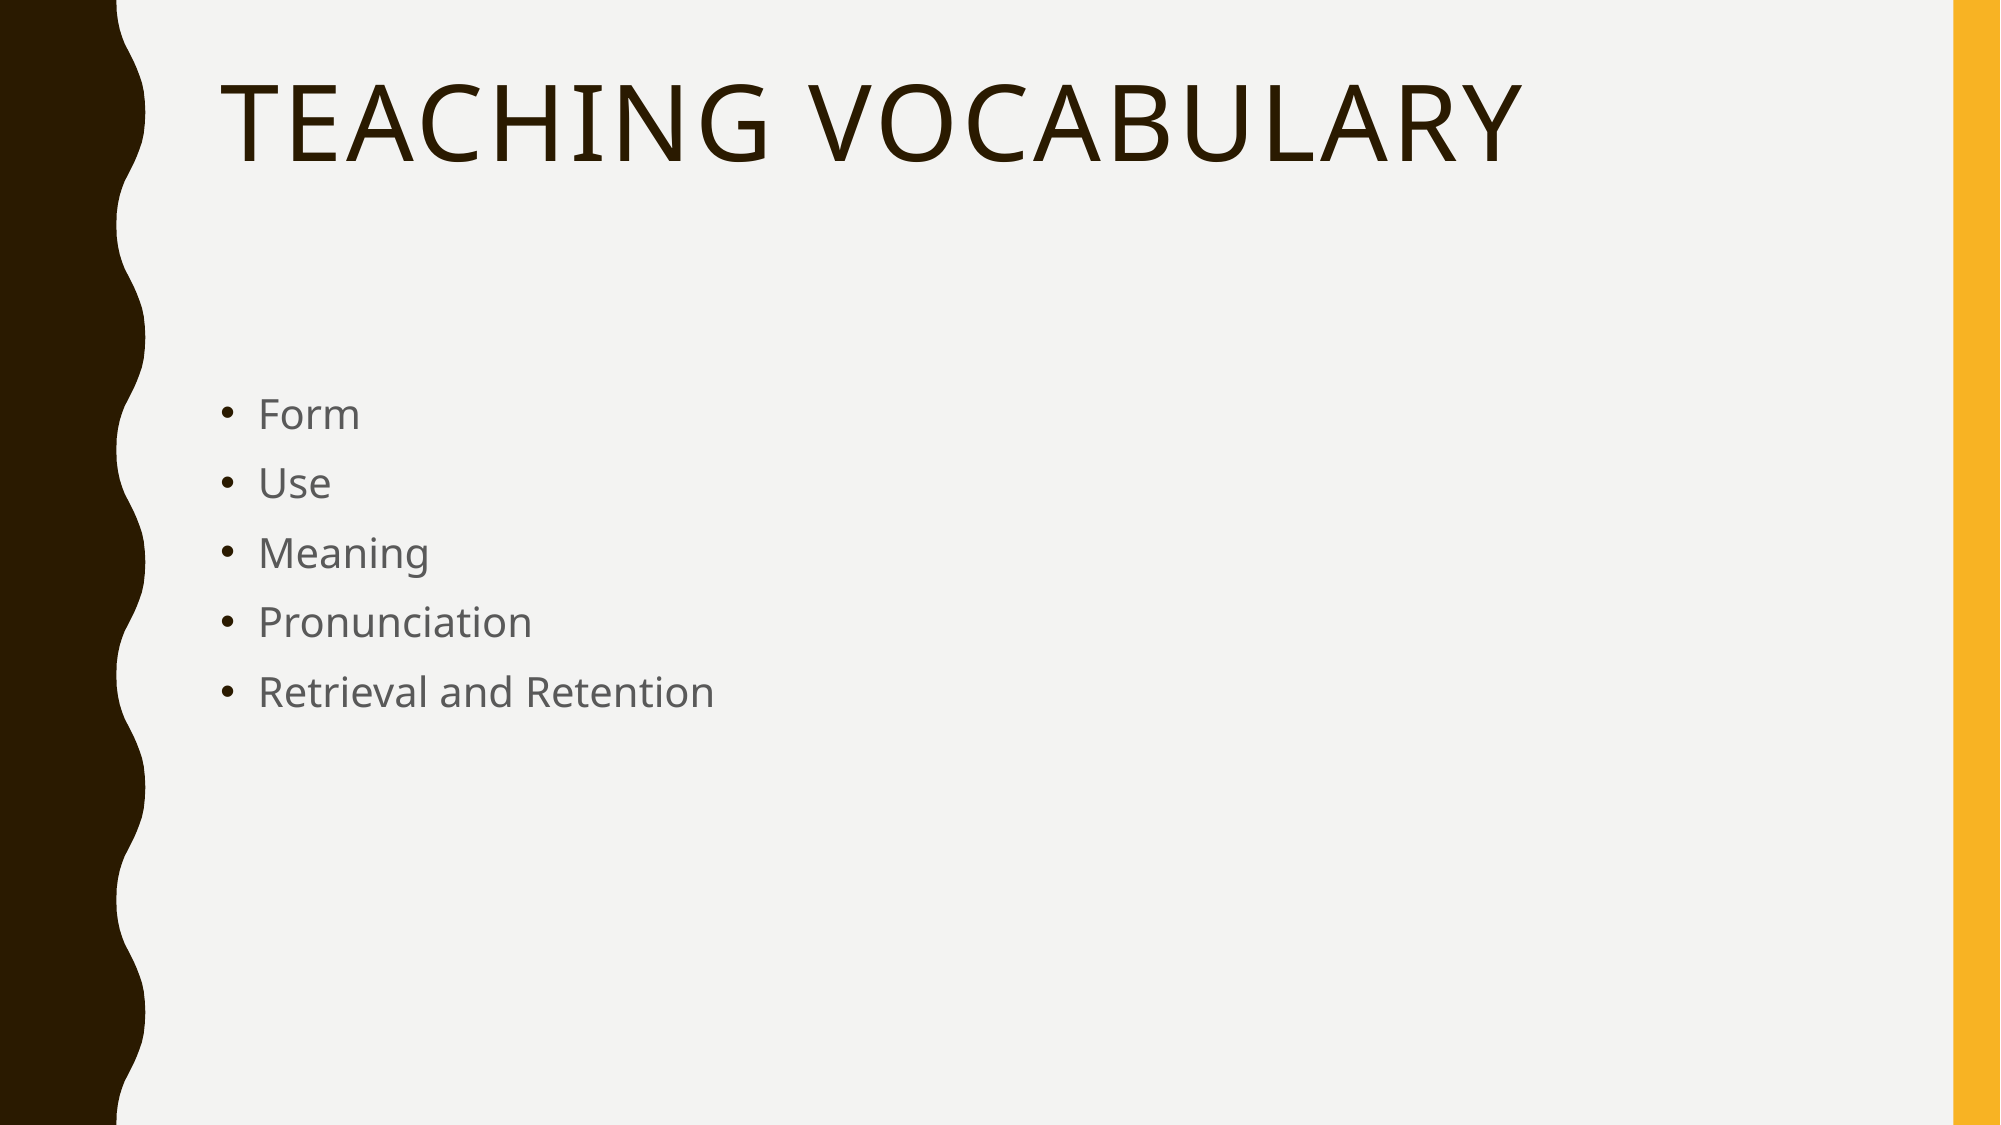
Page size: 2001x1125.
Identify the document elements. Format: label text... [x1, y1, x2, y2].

list Form Use Meaning Pronunciation Retrieval and Retention [205, 375, 1875, 965]
title Teaching vocabulary [205, 62, 1875, 308]
